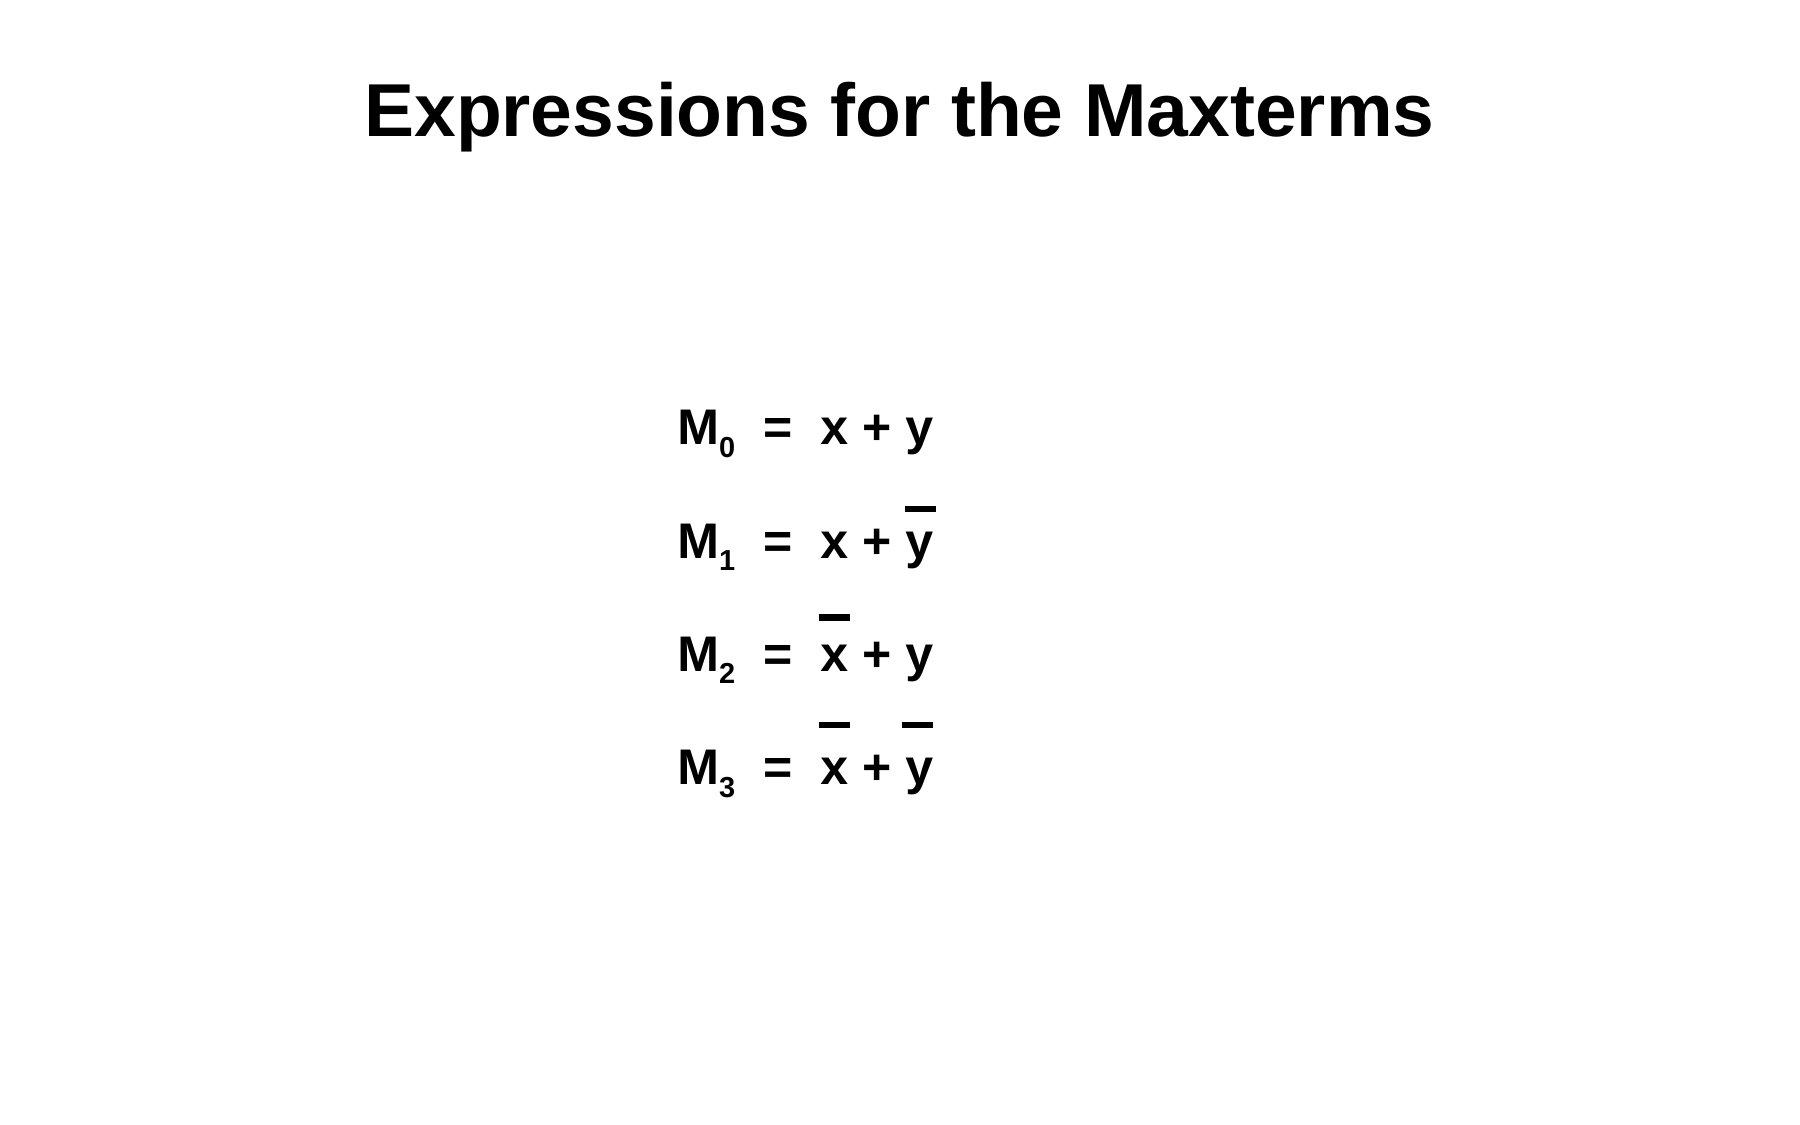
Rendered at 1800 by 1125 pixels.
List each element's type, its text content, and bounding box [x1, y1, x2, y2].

title Expressions for the Maxterms [0, 50, 1800, 163]
list M0 = x + y M1 = x + y M2 = x + y M3 = x + y [662, 387, 988, 825]
